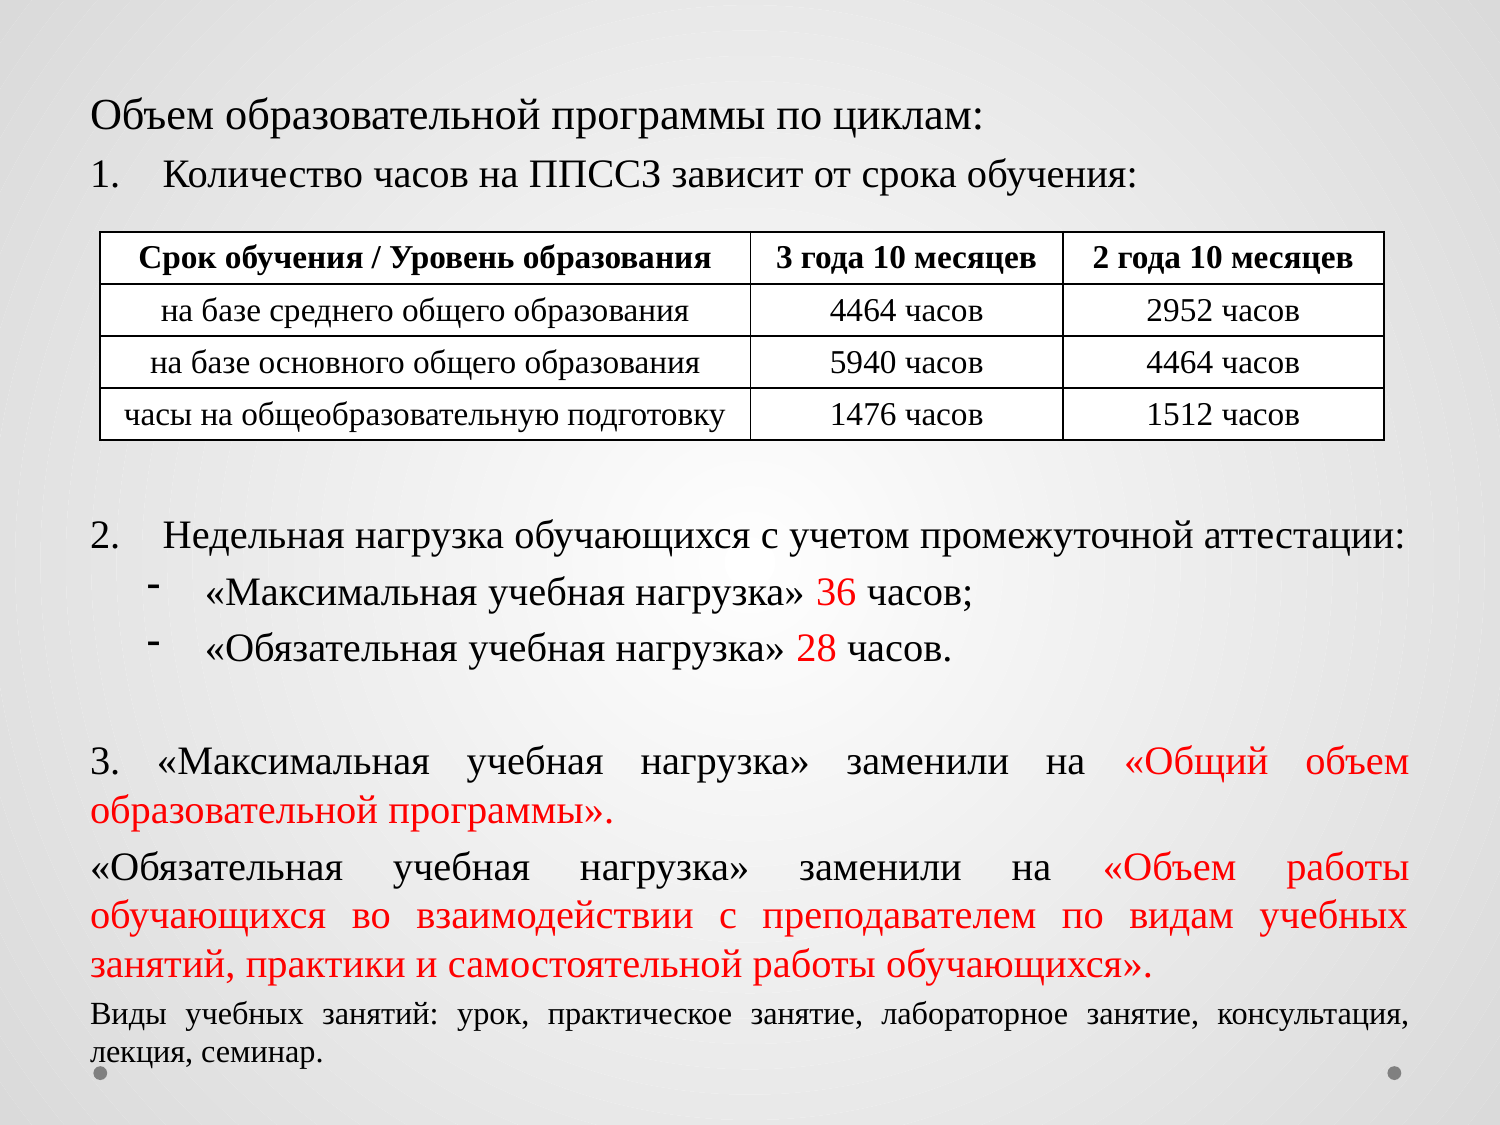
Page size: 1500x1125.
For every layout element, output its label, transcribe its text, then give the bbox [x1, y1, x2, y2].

table_header 2 года 10 месяцев [1064, 233, 1383, 283]
table_cell 4464 часов [1064, 337, 1383, 387]
table_cell 1476 часов [751, 389, 1062, 439]
table_cell на базе среднего общего образования [101, 285, 750, 335]
table_cell 4464 часов [751, 285, 1062, 335]
table_cell на базе основного общего образования [101, 337, 750, 387]
table_header 3 года 10 месяцев [751, 233, 1062, 283]
table_cell часы на общеобразовательную подготовку [101, 389, 750, 439]
table_cell 5940 часов [751, 337, 1062, 387]
table_cell 2952 часов [1064, 285, 1383, 335]
list Объем образовательной программы по циклам: Количество часов на ППССЗ зависит от срока обучения: Недельная нагрузка обучающихся с учетом промежуточной аттестации: «Максимальная учебная нагрузка» 36 часов; «Обязательная учебная нагрузка» 28 часов. 3. «Максимальная учебная нагрузка» заменили на «Общий объем образовательной программы». «Обязательная учебная нагрузка» заменили на «Объем работы обучающихся во взаимодействии с преподавателем по видам учебных занятий, практики и самостоятельной работы обучающихся». Виды учебных занятий: урок, практическое занятие, лабораторное занятие, консультация, лекция, семинар. [75, 78, 1425, 1094]
table_header Срок обучения / Уровень образования [101, 233, 750, 283]
table_cell 1512 часов [1064, 389, 1383, 439]
